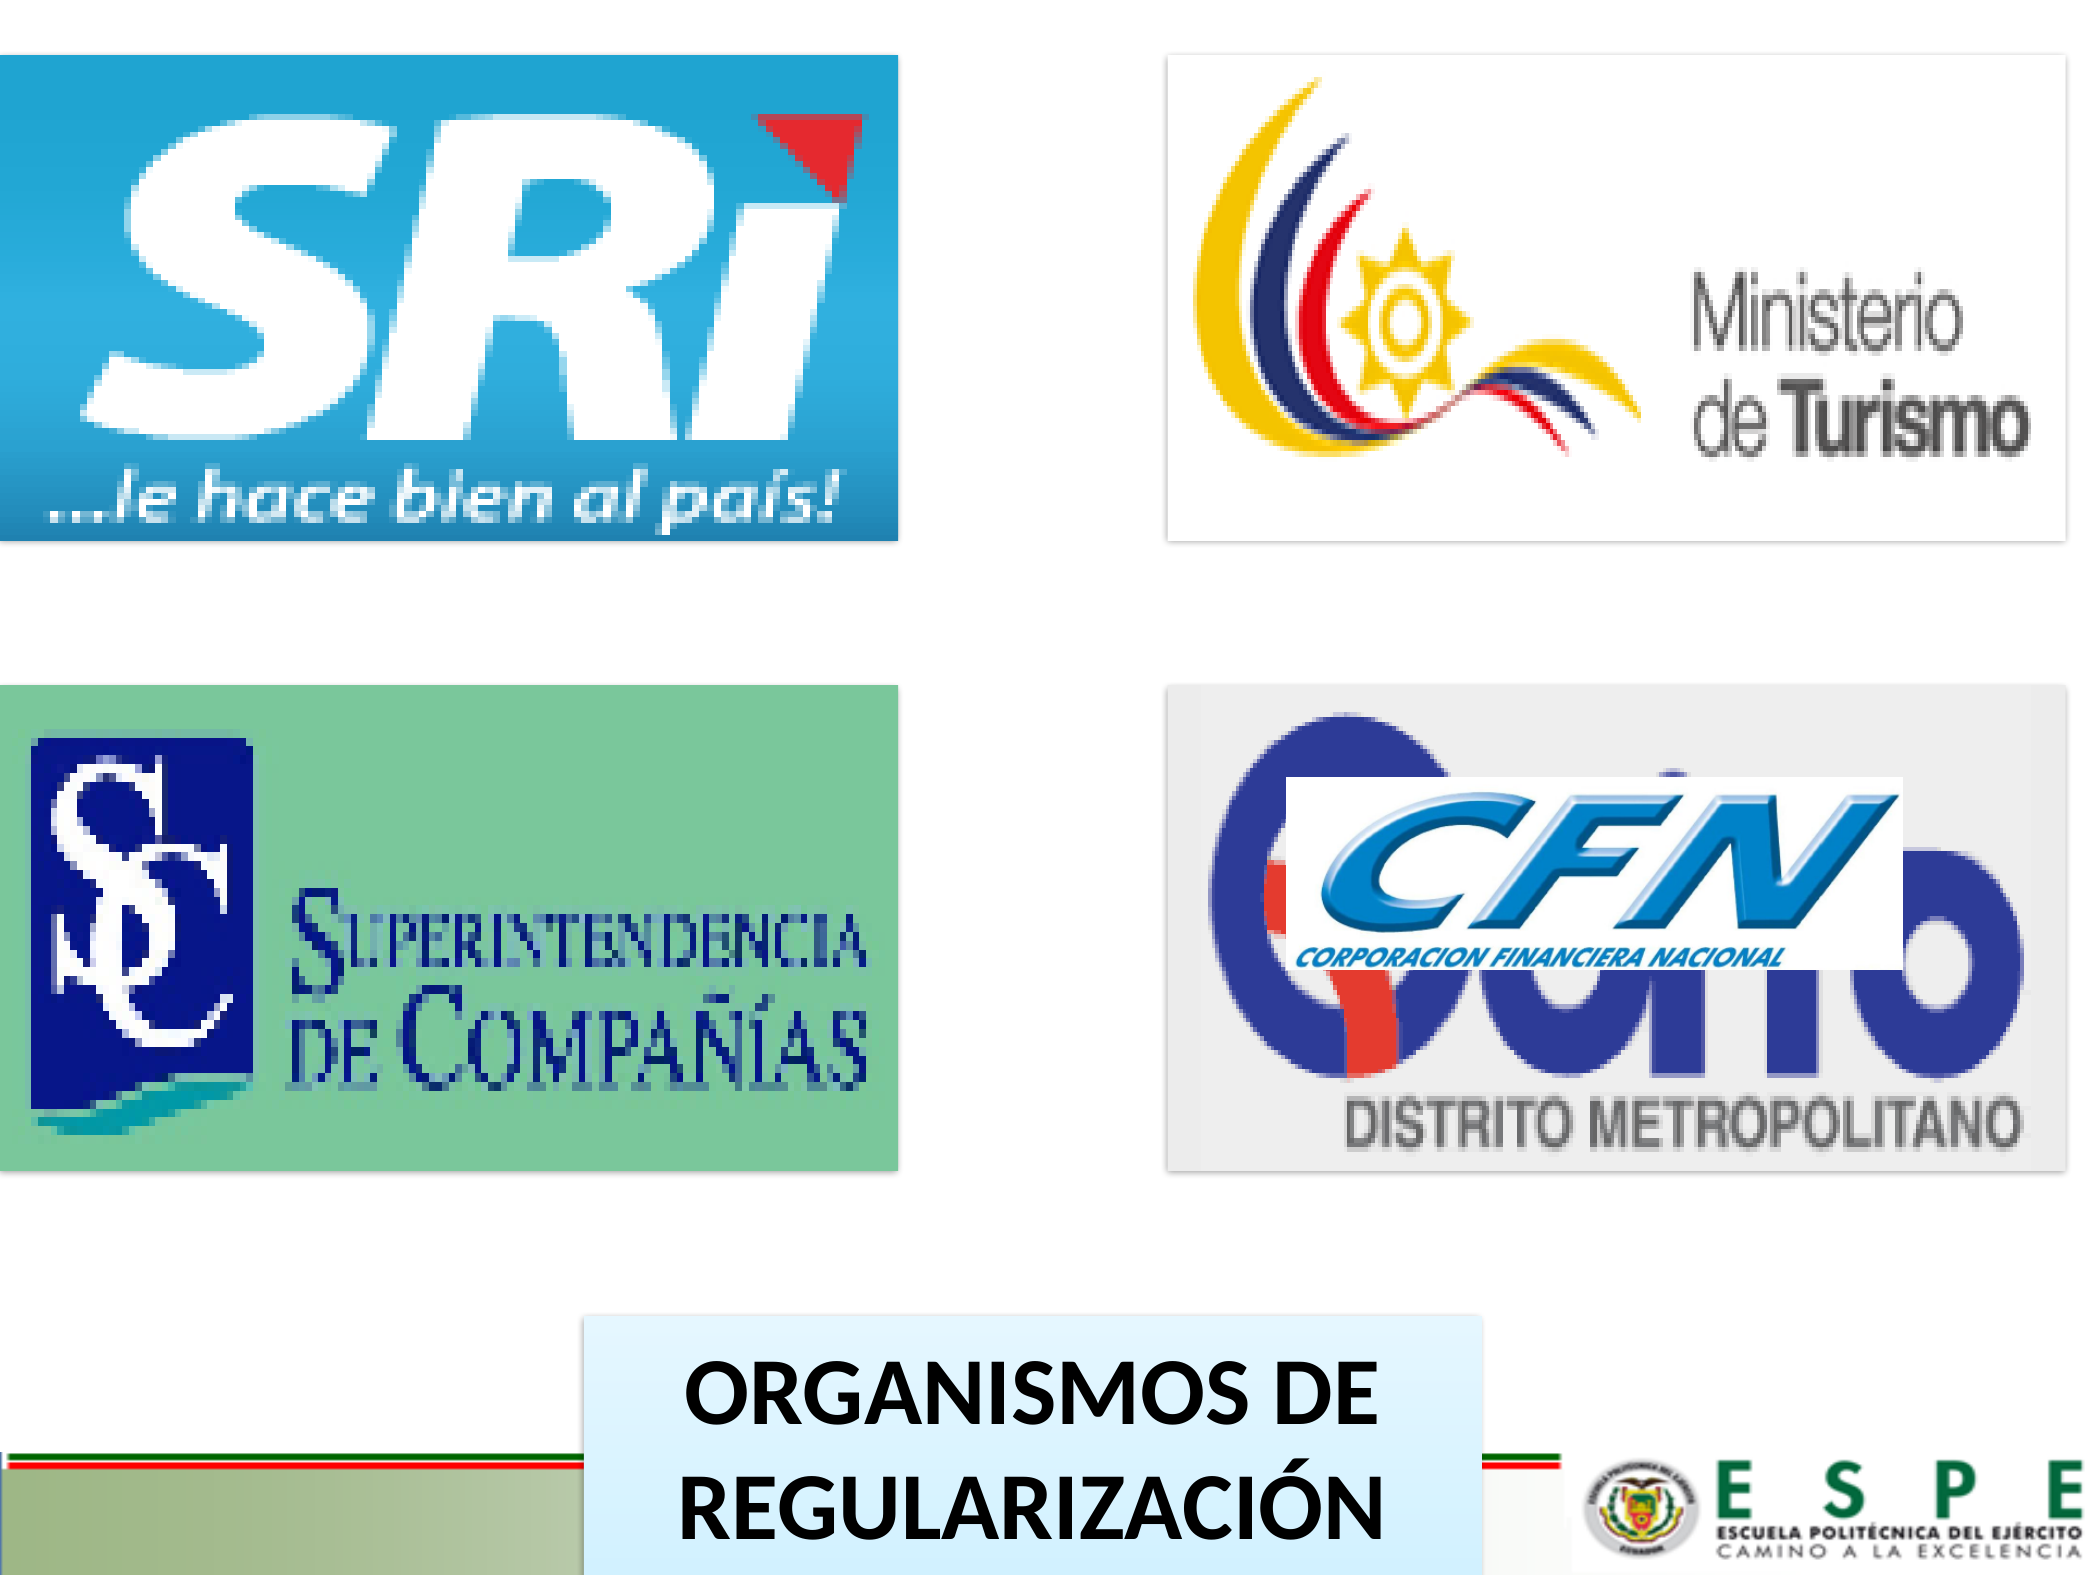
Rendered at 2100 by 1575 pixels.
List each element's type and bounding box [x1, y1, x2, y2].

picture [0, 1451, 2100, 1575]
text_box [0, 54, 2067, 1453]
picture [1285, 777, 1904, 971]
